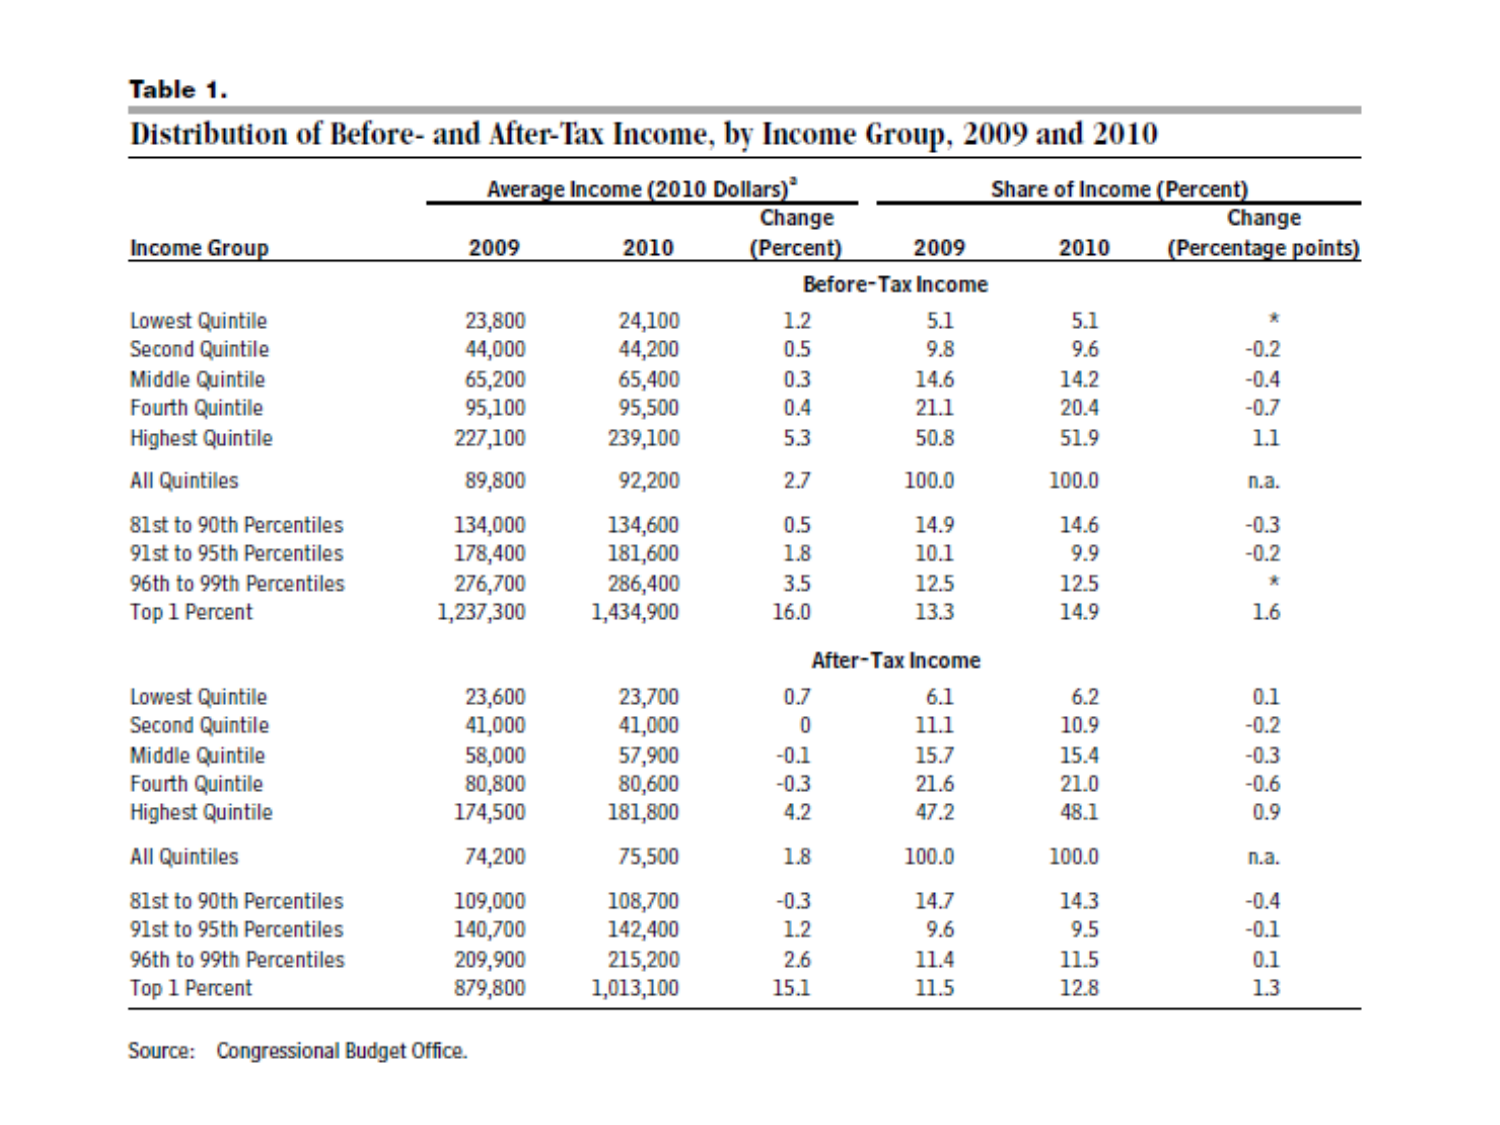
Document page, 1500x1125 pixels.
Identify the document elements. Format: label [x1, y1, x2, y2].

picture [79, 62, 1437, 1076]
